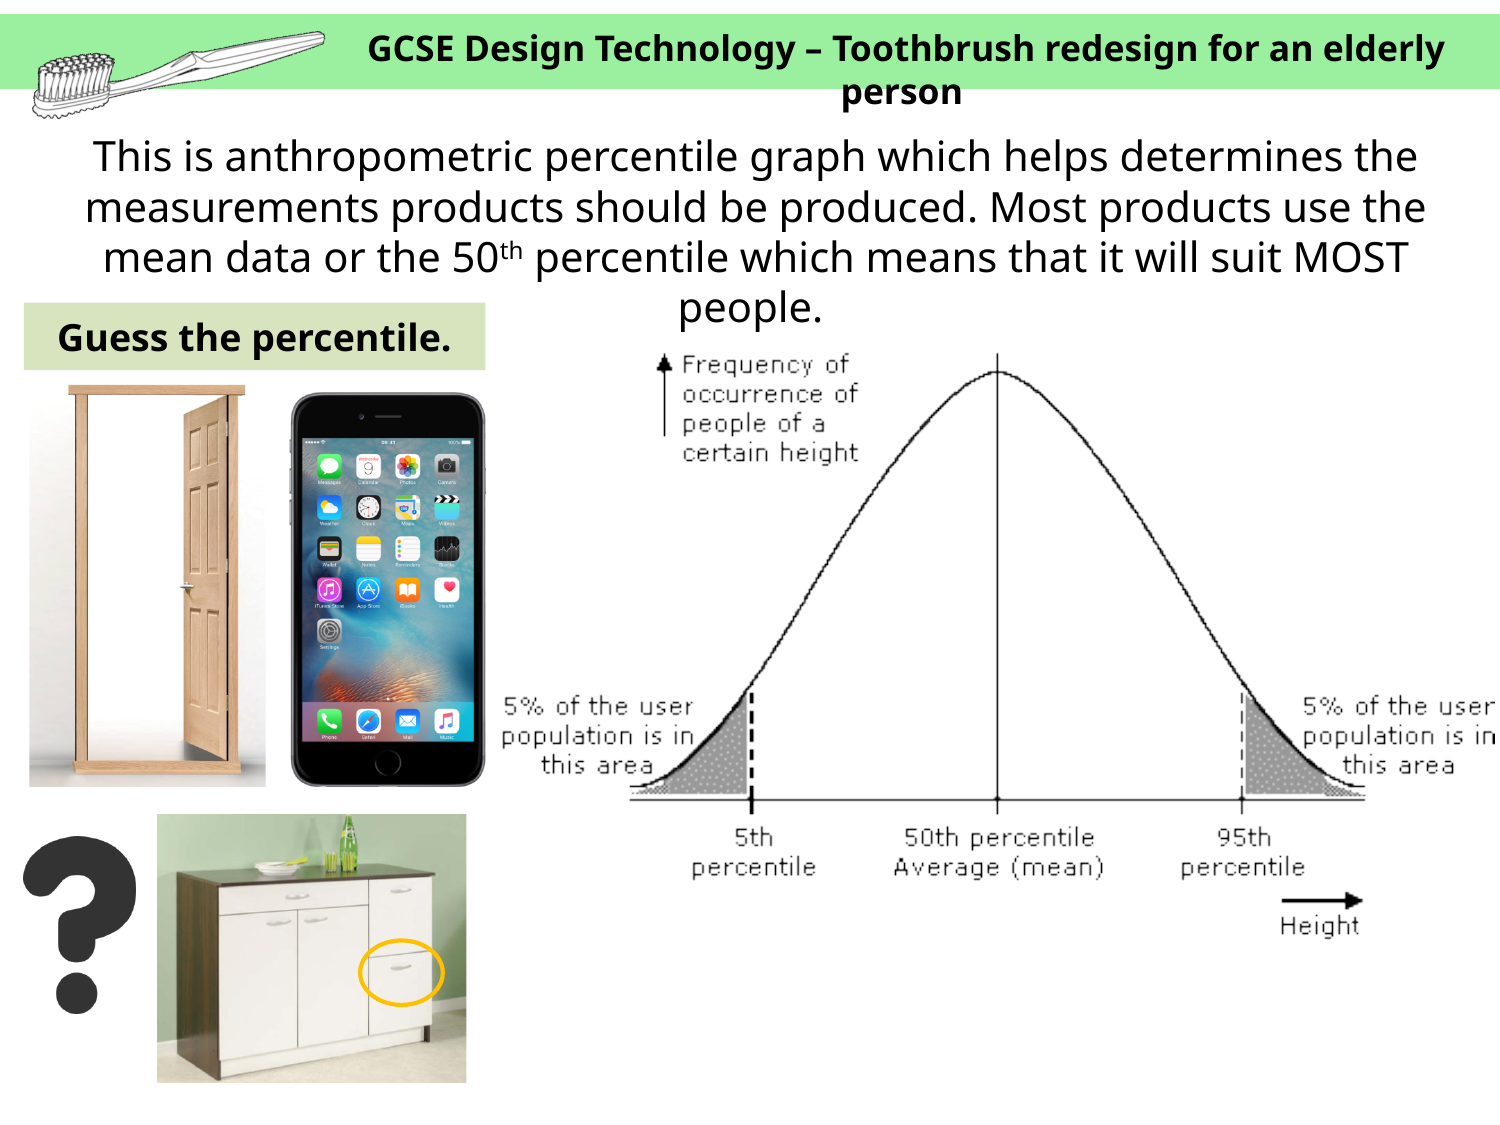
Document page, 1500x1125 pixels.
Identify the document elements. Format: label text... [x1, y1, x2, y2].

picture [156, 814, 467, 1083]
picture [23, 836, 136, 1014]
picture [29, 369, 266, 788]
text_box Guess the percentile. [22, 301, 488, 372]
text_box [0, 0, 1500, 177]
picture [289, 391, 486, 788]
text_box This is anthropometric percentile graph which helps determines the measurements products should be produced. Most products use the mean data or the 50th percentile which means that it will suit MOST people. [17, 185, 1495, 338]
picture [501, 349, 1495, 968]
